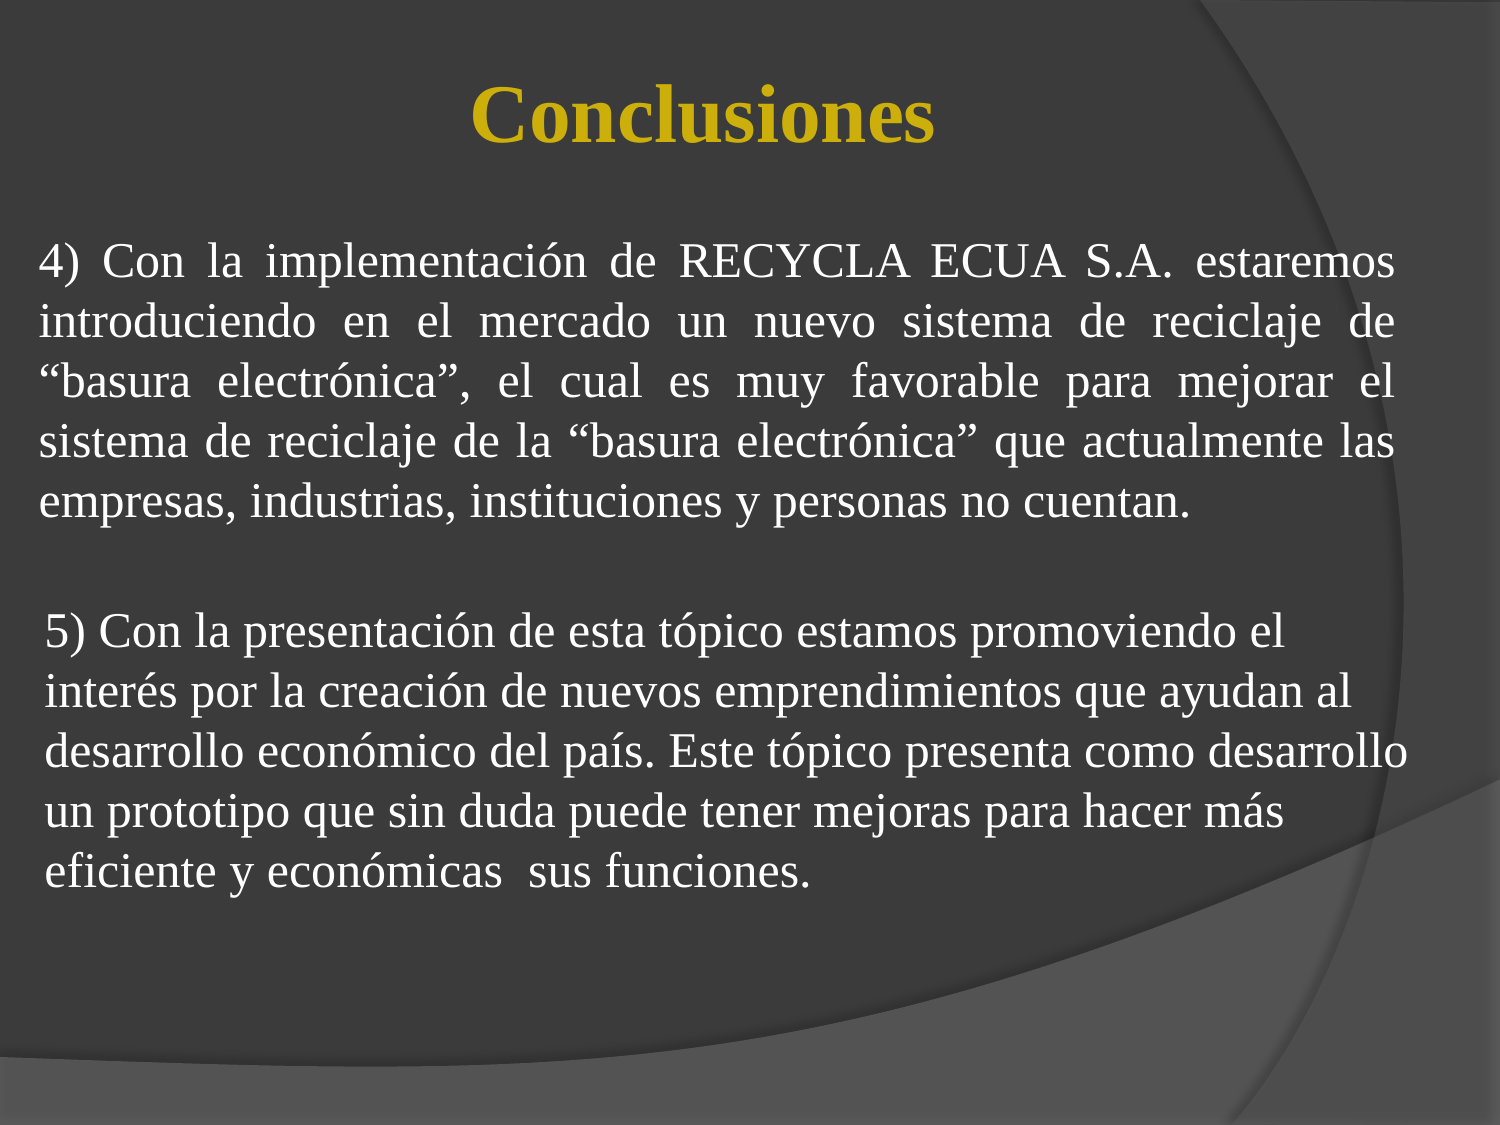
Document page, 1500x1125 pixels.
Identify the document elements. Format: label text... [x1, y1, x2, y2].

text_box Conclusiones [269, 51, 1137, 167]
text_box 4) Con la implementación de RECYCLA ECUA S.A. estaremos introduciendo en el mercado un nuevo sistema de reciclaje de “basura electrónica”, el cual es muy favorable para mejorar el sistema de reciclaje de la “basura electrónica” que actualmente las empresas, industrias, instituciones y personas no cuentan. [23, 219, 1412, 535]
text_box 5) Con la presentación de esta tópico estamos promoviendo el interés por la creación de nuevos emprendimientos que ayudan al desarrollo económico del país. Este tópico presenta como desarrollo un prototipo que sin duda puede tener mejoras para hacer más eficiente y económicas sus funciones. [29, 590, 1436, 906]
